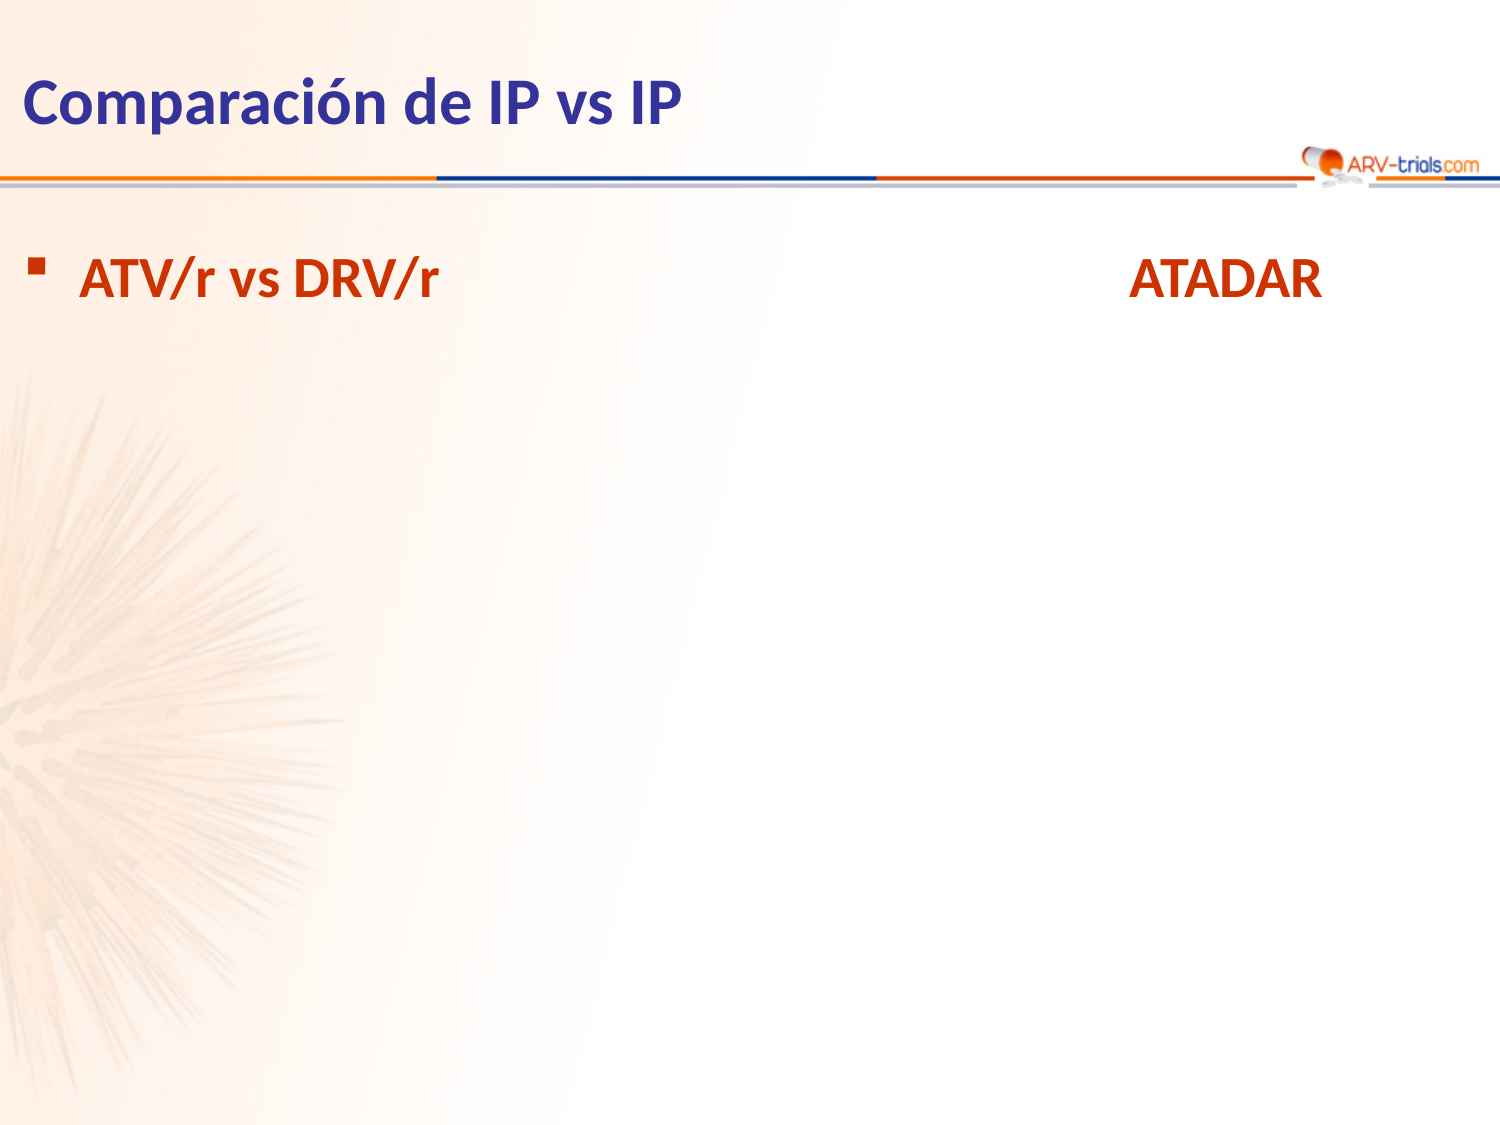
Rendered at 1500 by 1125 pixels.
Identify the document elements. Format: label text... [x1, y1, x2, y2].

picture [0, 0, 1500, 1125]
title Comparación de IP vs IP [8, 6, 1353, 190]
list ATV/r vs DRV/r ATADAR [8, 230, 1489, 1102]
